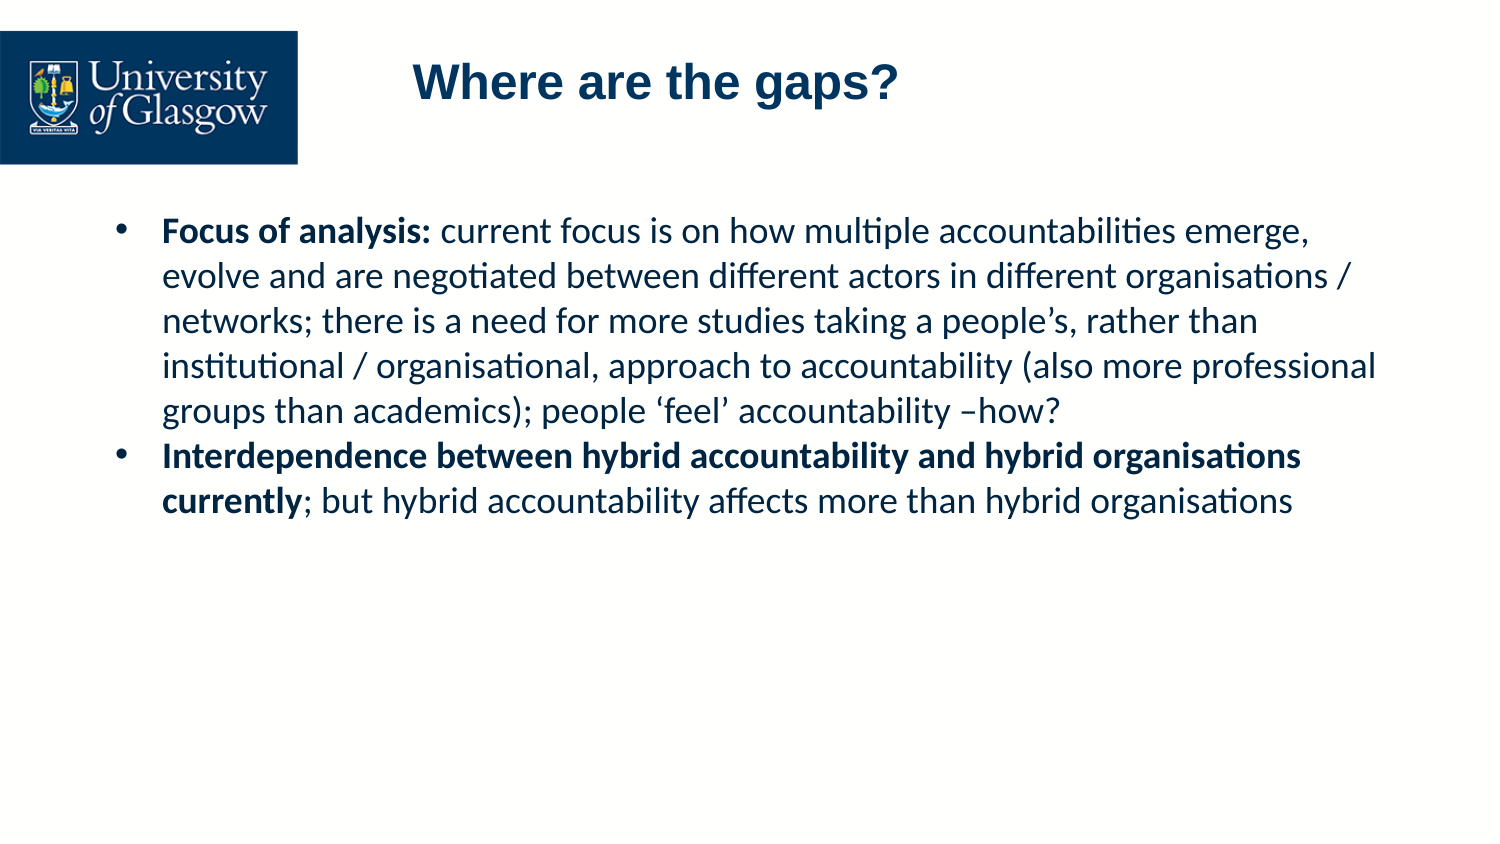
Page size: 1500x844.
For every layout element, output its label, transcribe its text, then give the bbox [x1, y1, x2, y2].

picture [0, 0, 1500, 170]
text_box Focus of analysis: current focus is on how multiple accountabilities emerge, evolve and are negotiated between different actors in different organisations / networks; there is a need for more studies taking a people’s, rather than institutional / organisational, approach to accountability (also more professional groups than academics); people ‘feel’ accountability –how? Interdependence between hybrid accountability and hybrid organisations currently; but hybrid accountability affects more than hybrid organisations [100, 198, 1424, 788]
